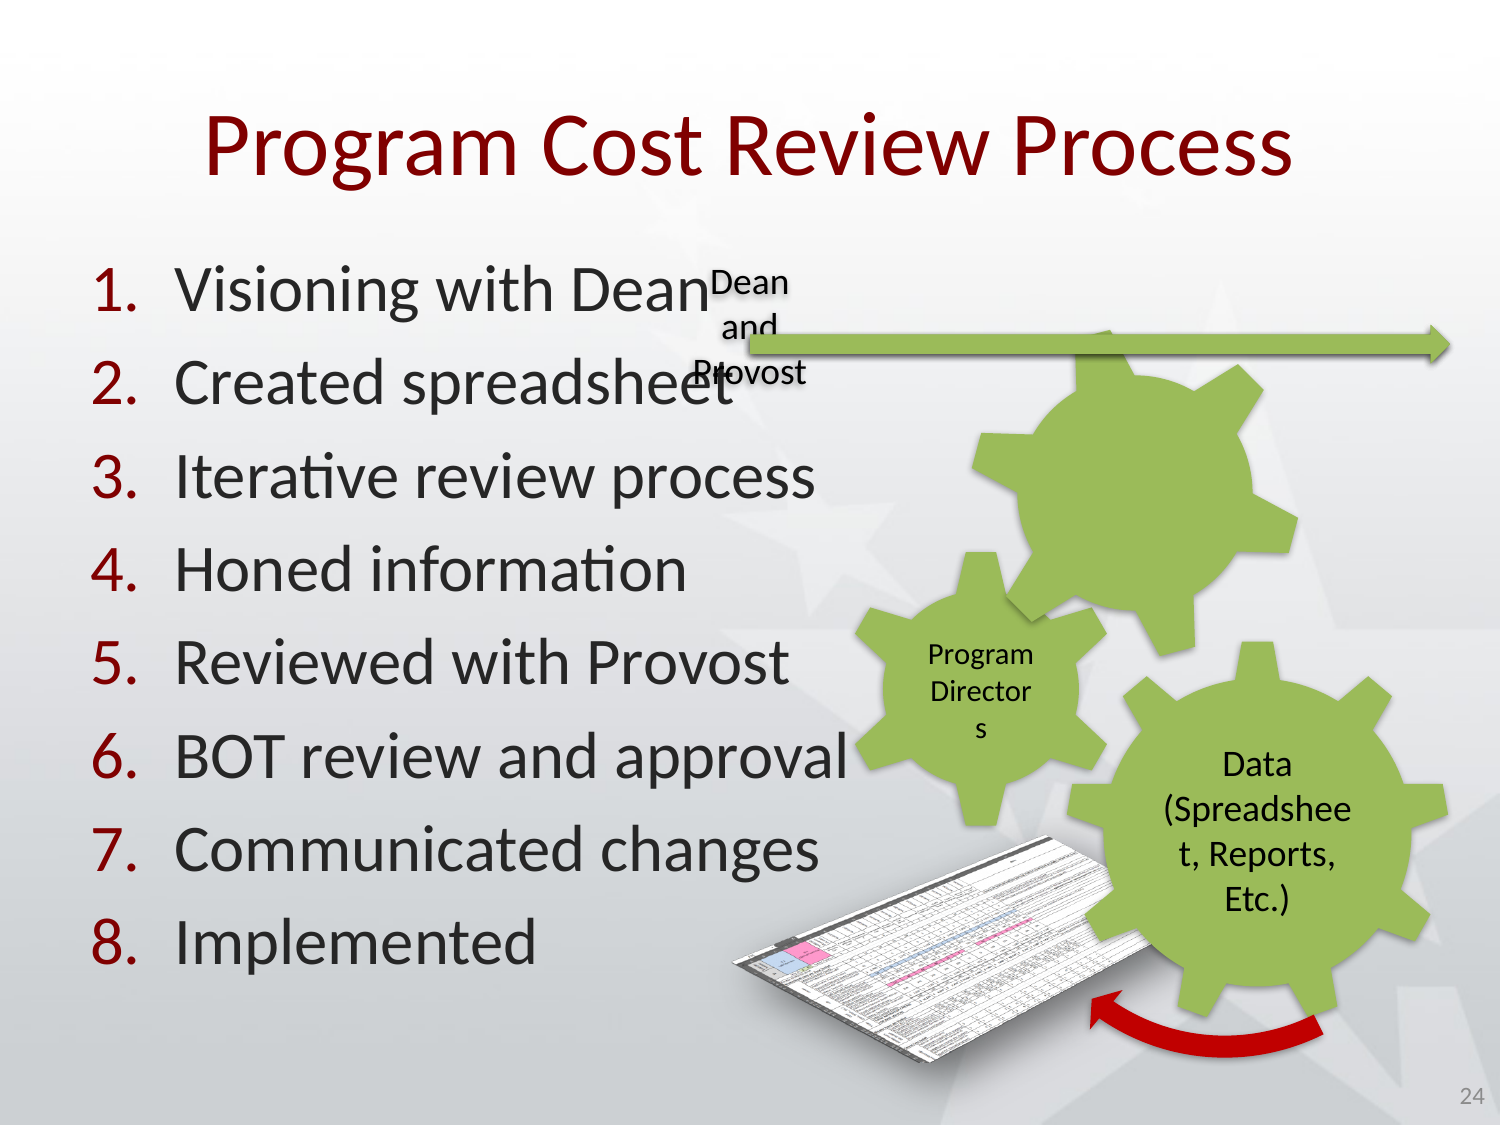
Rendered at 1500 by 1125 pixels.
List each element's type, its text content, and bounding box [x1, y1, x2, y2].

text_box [749, 324, 1451, 1026]
slide_number 24 [1374, 1065, 1500, 1125]
text_box [1205, 1034, 1324, 1058]
title Program Cost Review Process [24, 45, 1475, 233]
list Visioning with Dean Created spreadsheet Iterative review process Honed information Reviewed with Provost BOT review and approval Communicated changes Implemented [75, 237, 938, 1100]
picture [0, 0, 1500, 1125]
